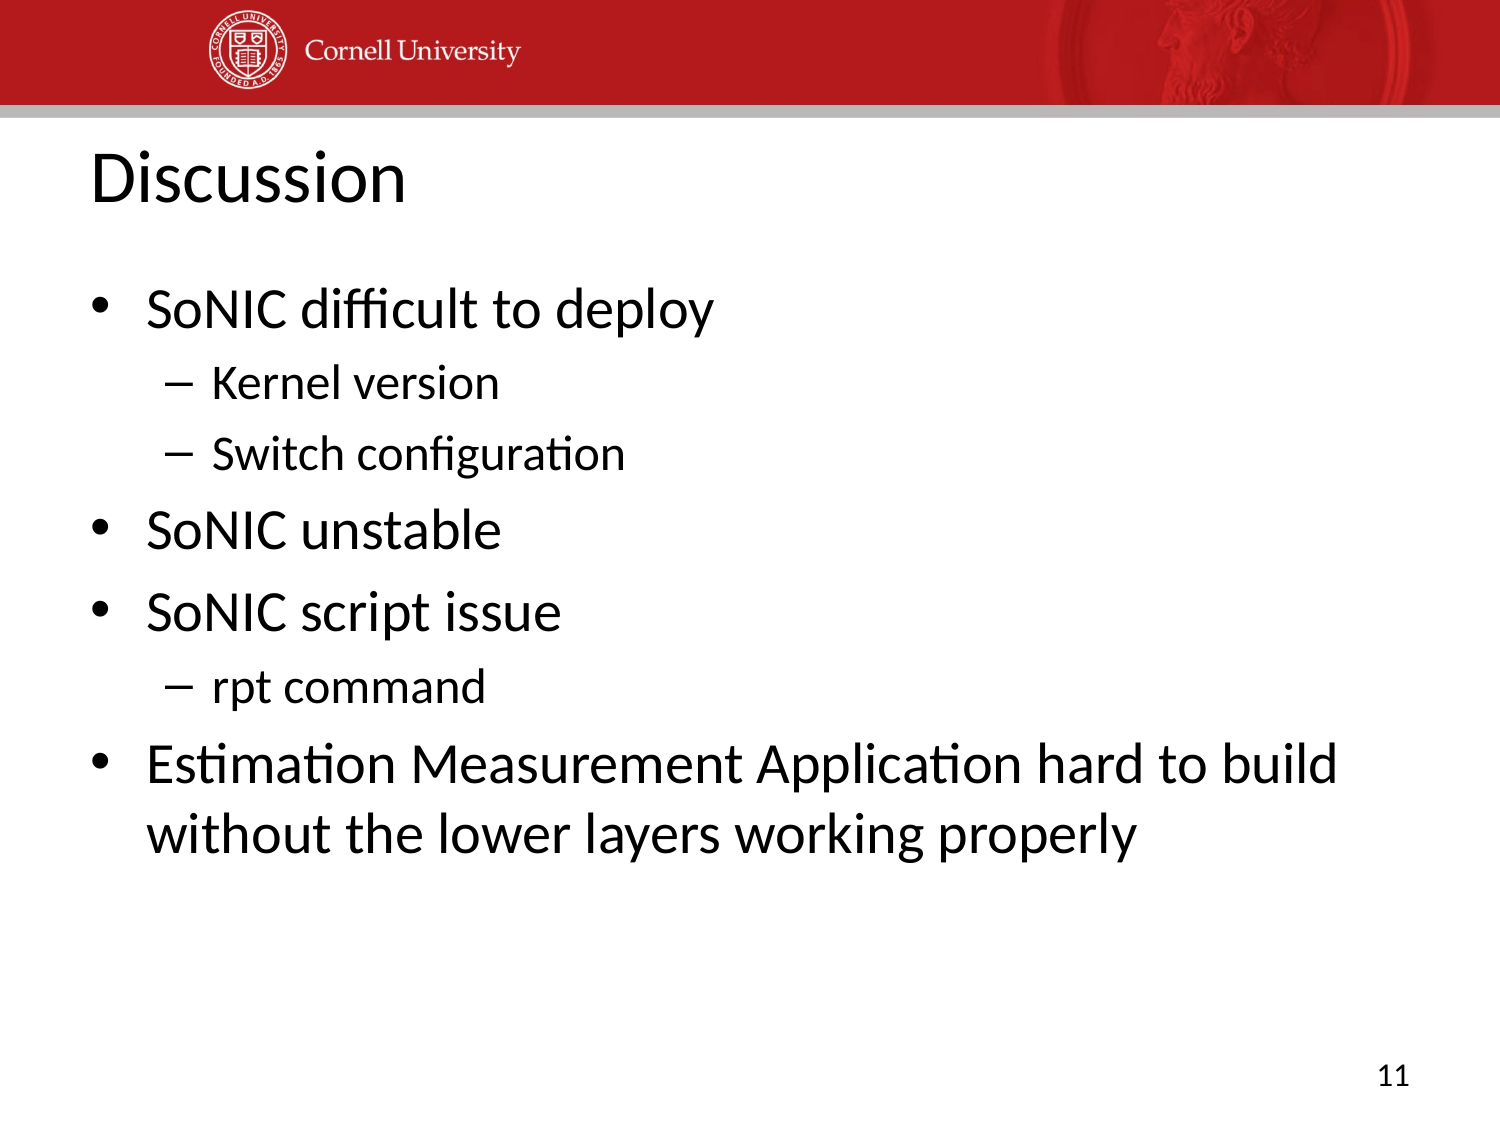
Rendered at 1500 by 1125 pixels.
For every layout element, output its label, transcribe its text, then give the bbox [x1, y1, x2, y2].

list SoNIC difficult to deploy Kernel version Switch configuration SoNIC unstable SoNIC script issue rpt command Estimation Measurement Application hard to build without the lower layers working properly [75, 262, 1425, 1005]
slide_number 11 [1074, 1042, 1425, 1103]
picture [0, 0, 1500, 228]
title Discussion [75, 112, 1425, 233]
